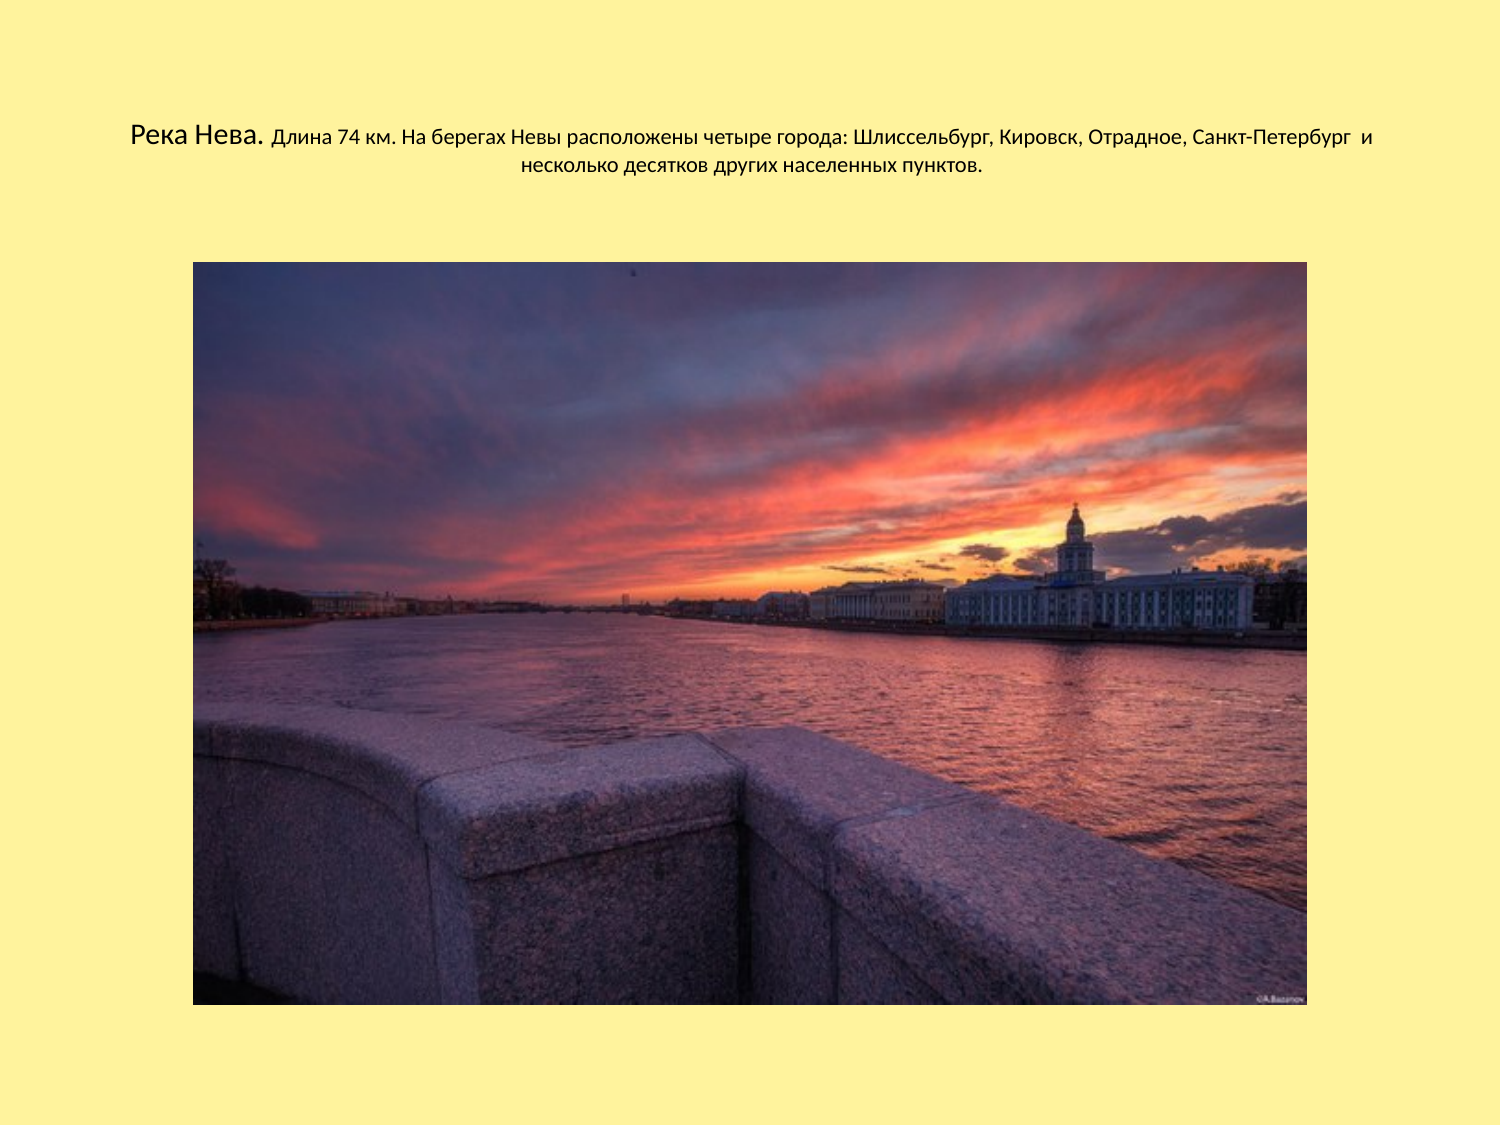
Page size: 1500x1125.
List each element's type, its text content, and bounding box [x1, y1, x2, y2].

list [193, 262, 1307, 1006]
title Река Нева. Длина 74 км. На берегах Невы расположены четыре города: Шлиссельбург, Кировск, Отрадное, Санкт-Петербург и несколько десятков других населенных пунктов. [75, 105, 1430, 258]
